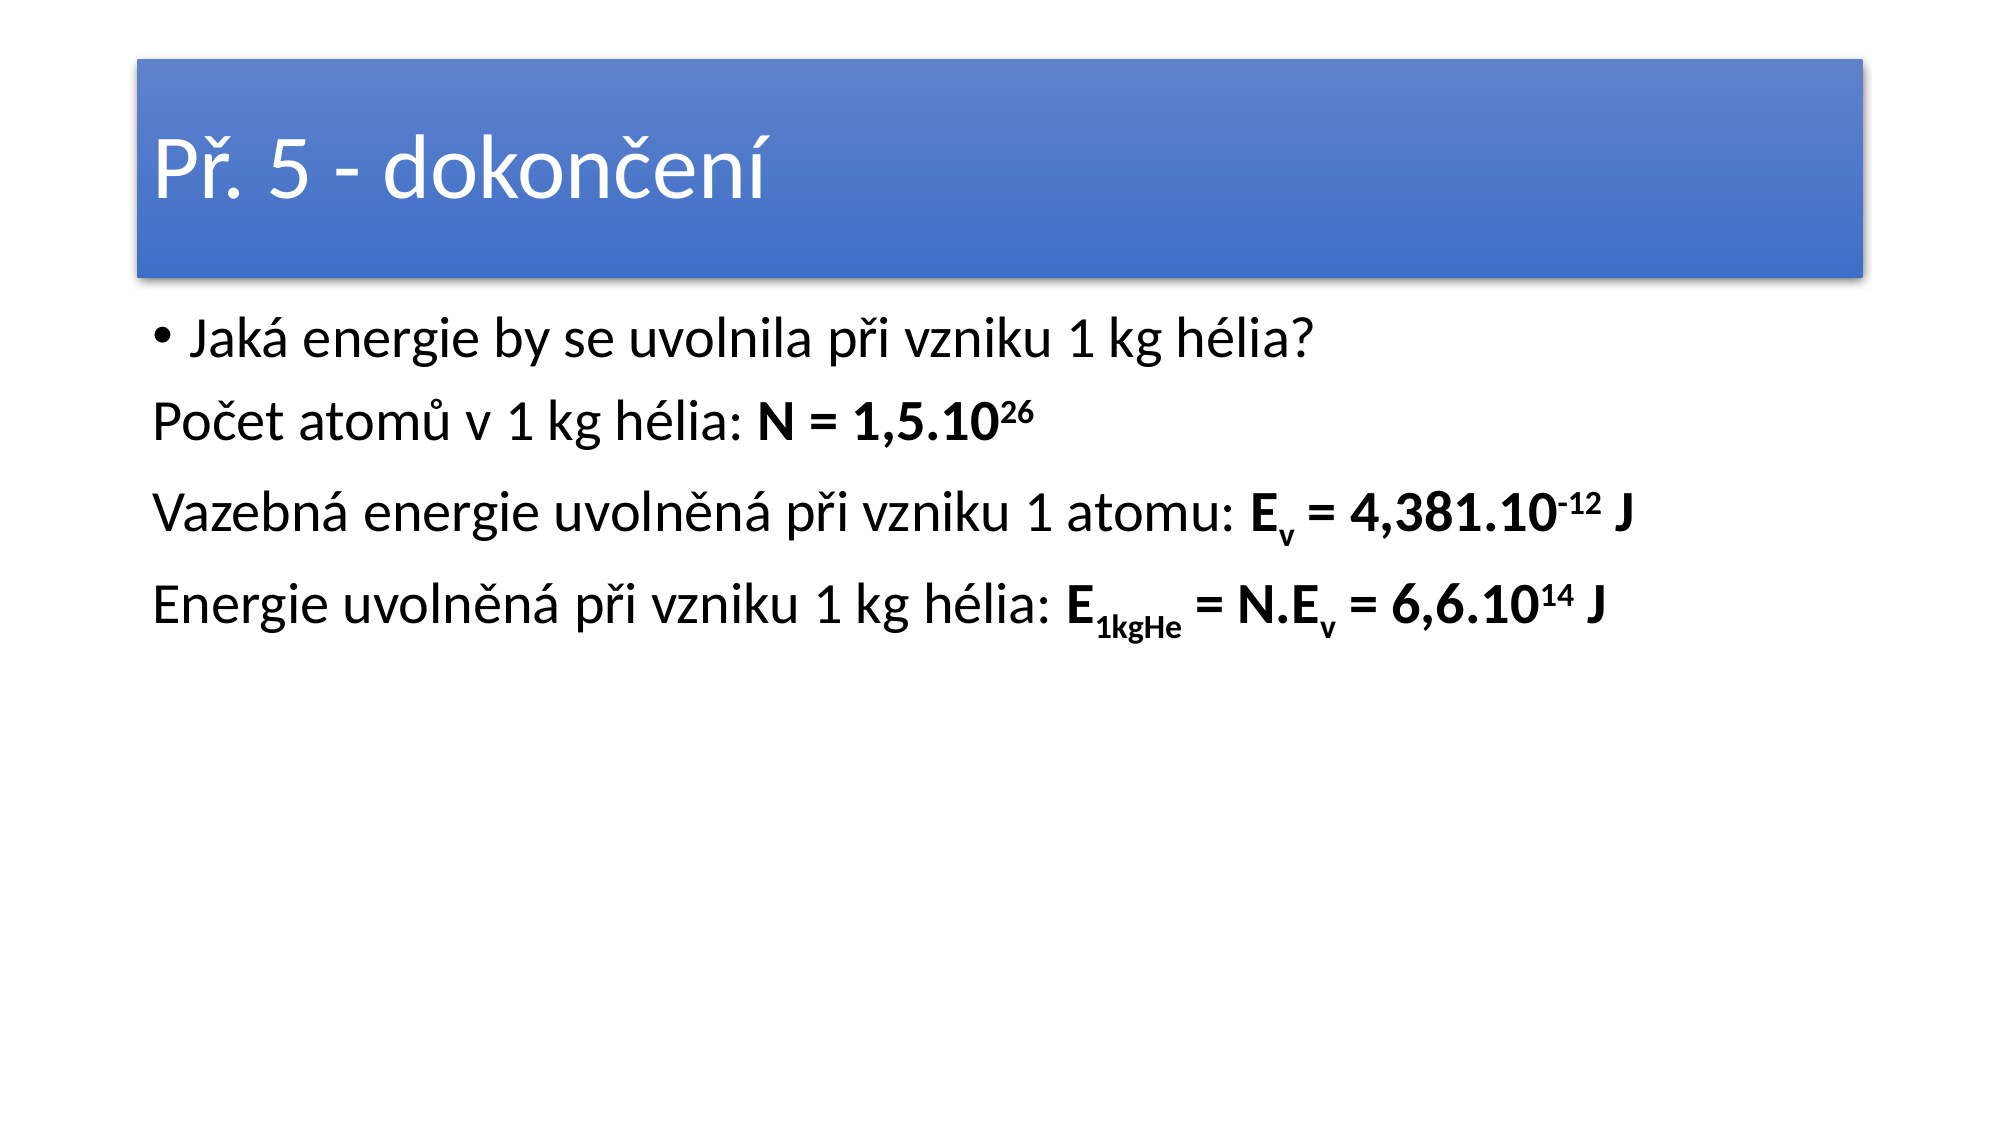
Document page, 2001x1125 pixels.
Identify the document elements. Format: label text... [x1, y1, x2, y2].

list Jaká energie by se uvolnila při vzniku 1 kg hélia? Počet atomů v 1 kg hélia: N = 1,5.1026 Vazebná energie uvolněná při vzniku 1 atomu: Ev = 4,381.10-12 J Energie uvolněná při vzniku 1 kg hélia: E1kgHe = N.Ev = 6,6.1014 J [137, 299, 1863, 1014]
title Př. 5 - dokončení [137, 59, 1863, 278]
